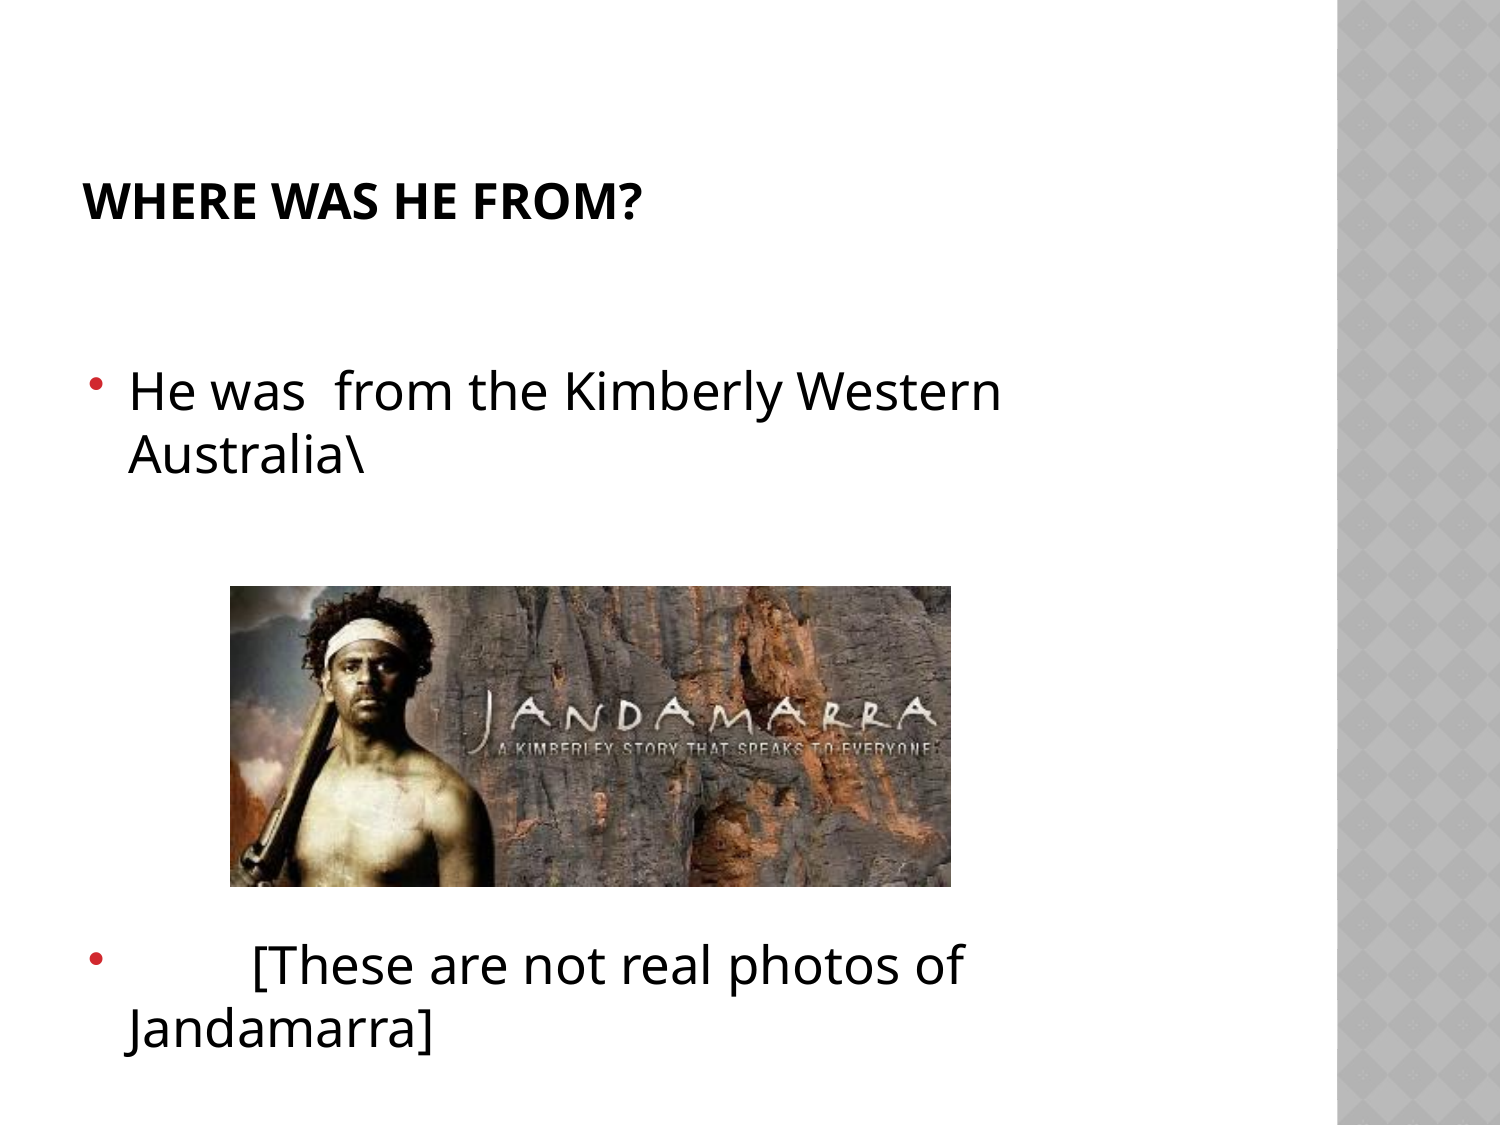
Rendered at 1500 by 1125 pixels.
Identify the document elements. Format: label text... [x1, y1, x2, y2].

title Where was he from? [75, 37, 1043, 230]
list He was from the Kimberly Western Australia\ [These are not real photos of Jandamarra] [75, 350, 1263, 1068]
picture [229, 585, 952, 887]
